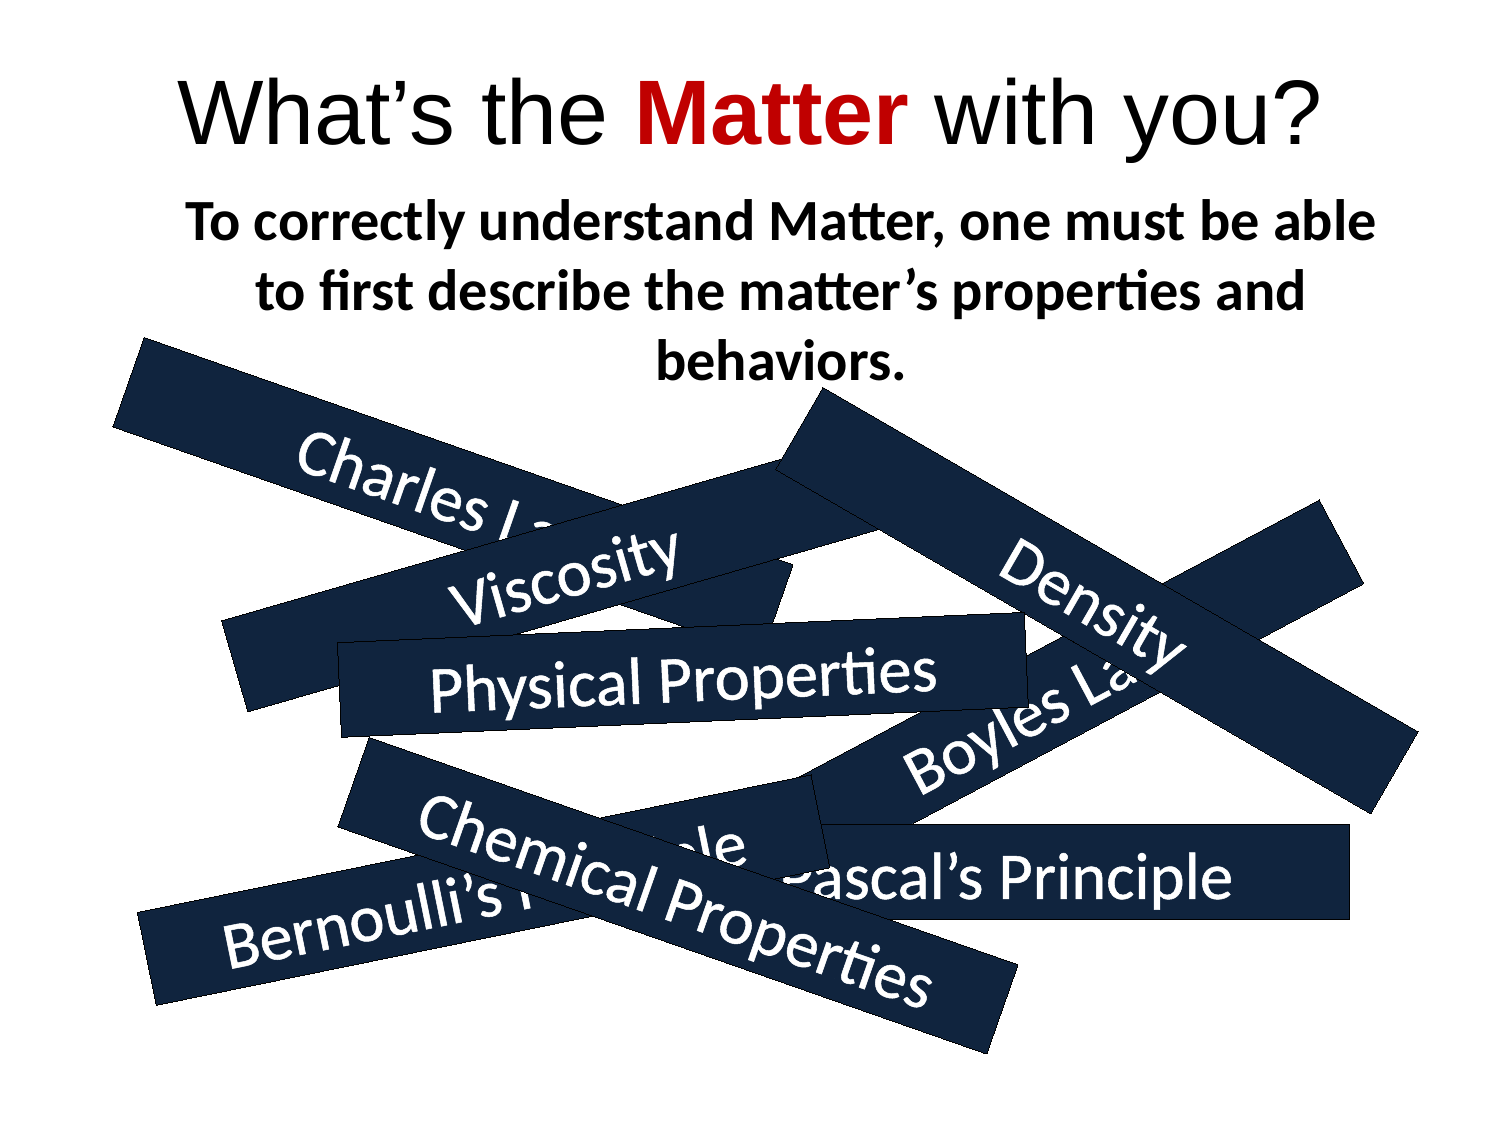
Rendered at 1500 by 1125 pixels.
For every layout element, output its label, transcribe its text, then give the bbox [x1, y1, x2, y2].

text_box Bernoulli’s Principle [137, 855, 592, 1006]
text_box Bernoulli’s Principle [600, 774, 830, 879]
text_box Charles Law [621, 559, 793, 627]
text_box Boyles Law [1163, 499, 1364, 639]
text_box Boyles Law [798, 636, 1160, 824]
text_box What’s the Matter with you? [74, 45, 1425, 233]
text_box Viscosity [221, 459, 878, 712]
text_box To correctly understand Matter, one must be able to first describe the matter’s properties and behaviors. [149, 233, 1413, 400]
text_box Density [775, 387, 1419, 814]
text_box Physical Properties [337, 612, 1029, 738]
text_box Pascal’s Principle [777, 824, 1350, 920]
text_box Chemical Properties [337, 737, 1018, 1054]
text_box Charles Law [112, 337, 622, 550]
